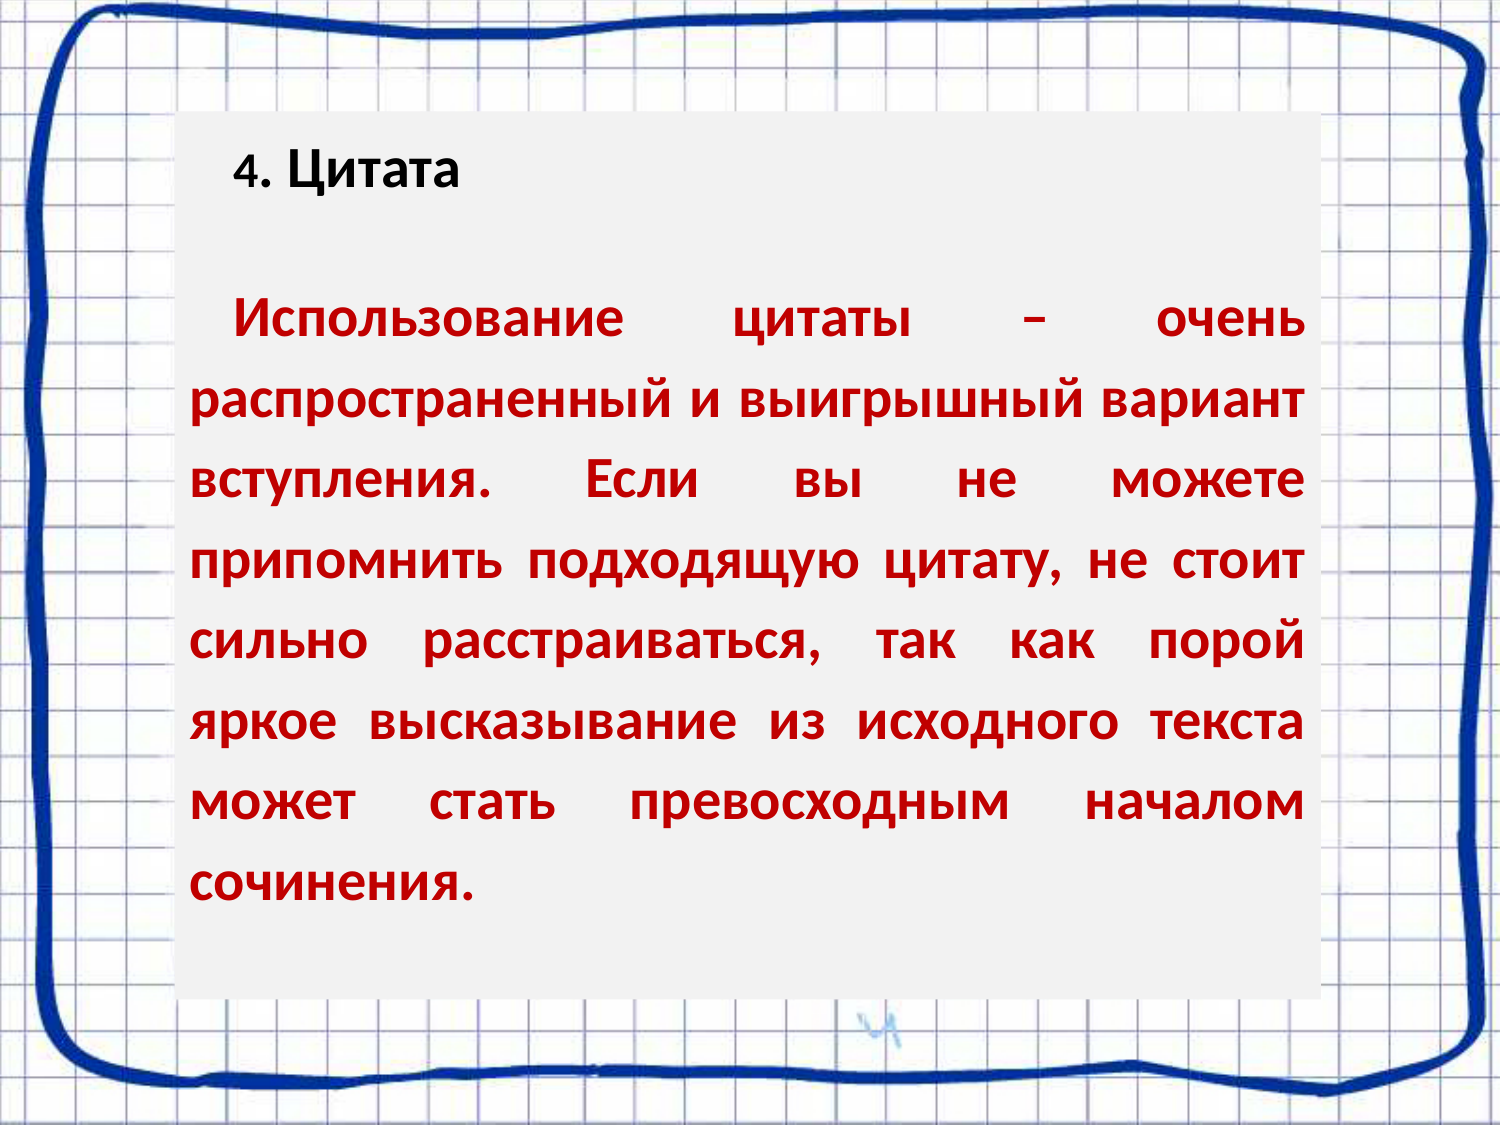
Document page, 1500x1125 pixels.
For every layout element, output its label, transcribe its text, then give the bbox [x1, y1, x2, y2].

picture [0, 0, 1500, 1125]
text_box 4. Цитата Использование цитаты – очень распространенный и выигрышный вариант вступления. Если вы не можете припомнить подходящую цитату, не стоит сильно расстраиваться, так как порой яркое высказывание из исходного текста может стать превосходным началом сочинения. [174, 111, 1321, 1000]
